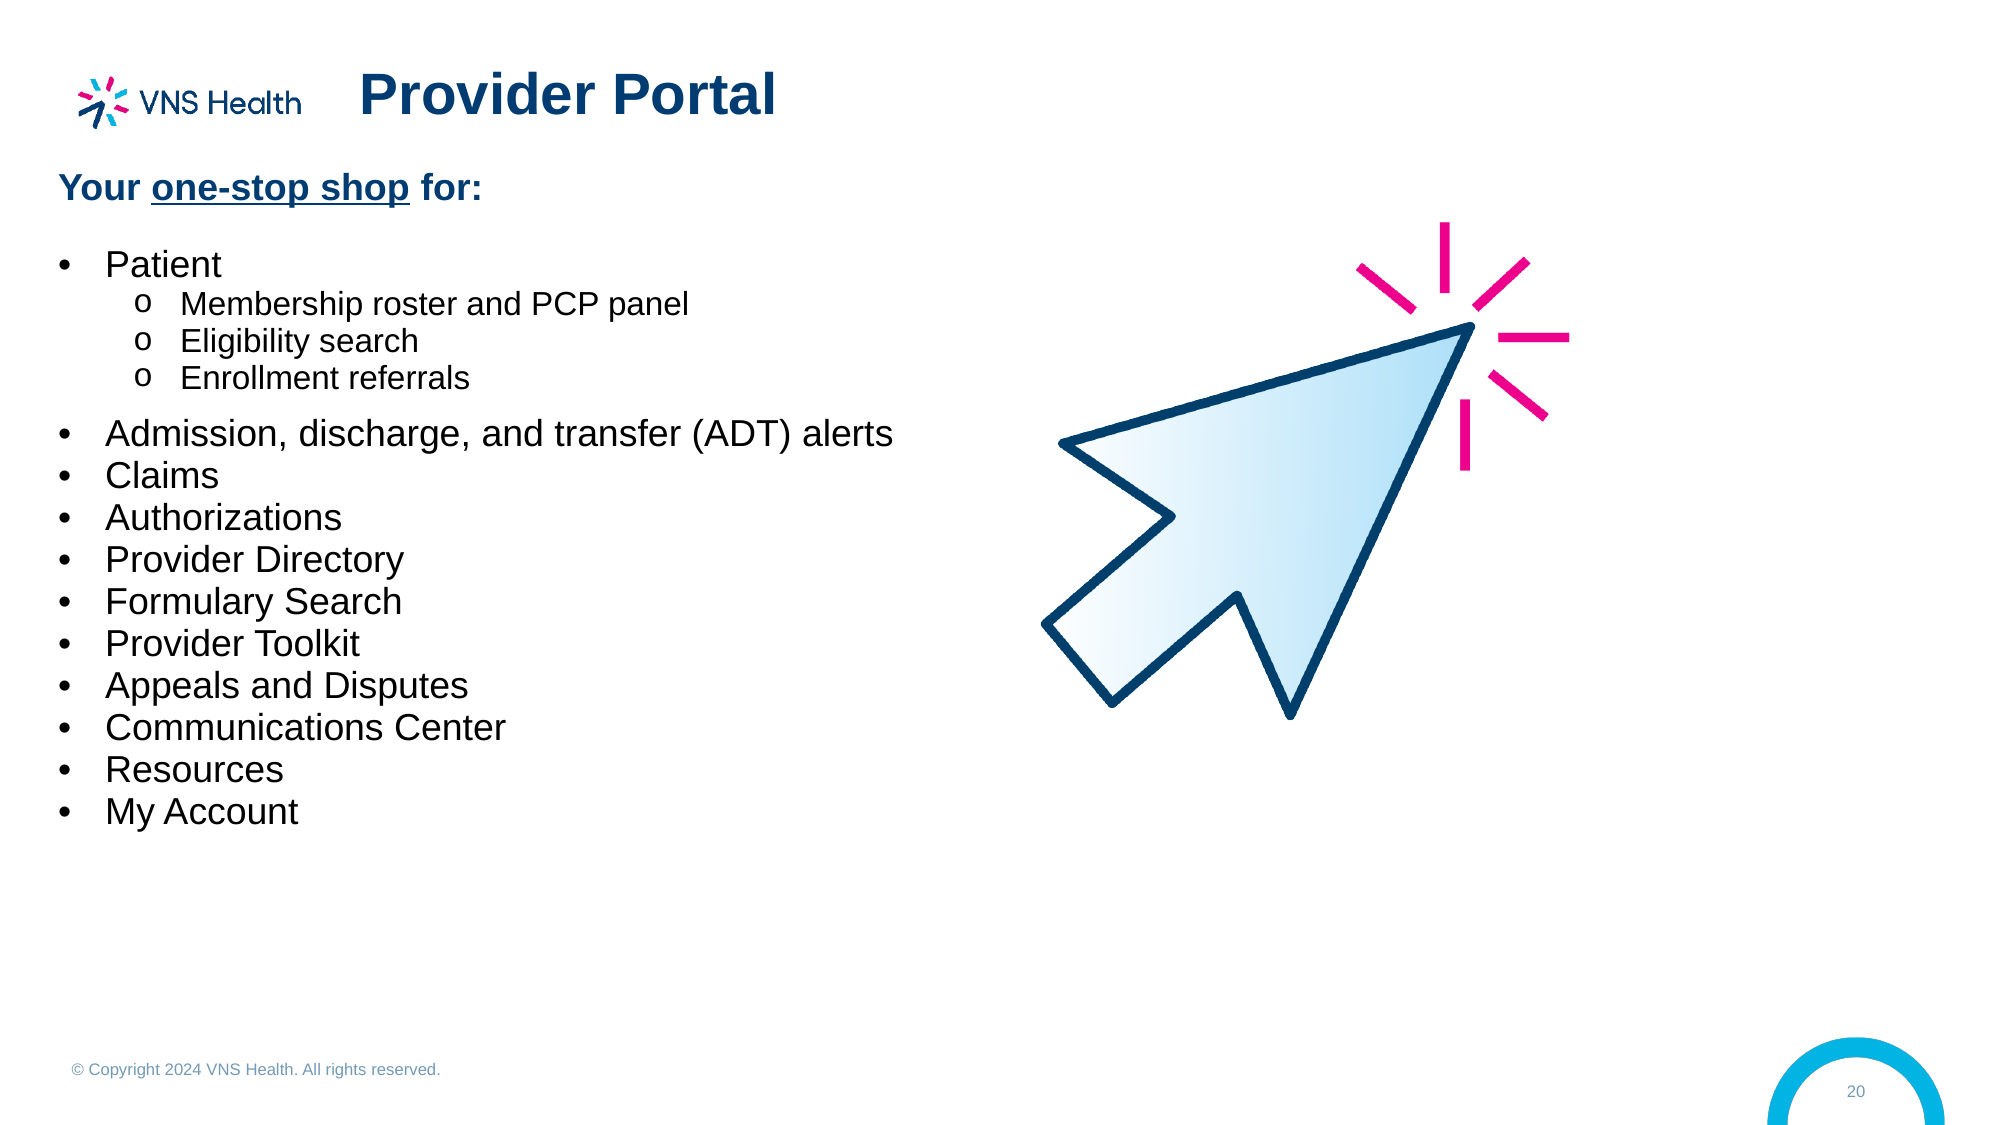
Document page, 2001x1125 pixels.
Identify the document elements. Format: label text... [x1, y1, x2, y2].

picture [1768, 1038, 1837, 1108]
table_header Your one-stop shop for: Patient Membership roster and PCP panel Eligibility search Enrollment referrals Admission, discharge, and transfer (ADT) alerts Claims Authorizations Provider Directory Formulary Search Provider Toolkit Appeals and Disputes Communications Center Resources My Account [44, 160, 1966, 1029]
picture [1019, 180, 1595, 755]
picture [1875, 1038, 1945, 1111]
title Provider Portal [359, 47, 1874, 127]
slide_number 20 [1787, 1056, 1925, 1125]
picture [72, 70, 306, 135]
footer © Copyright 2024 VNS Health. All rights reserved. [56, 1049, 468, 1090]
